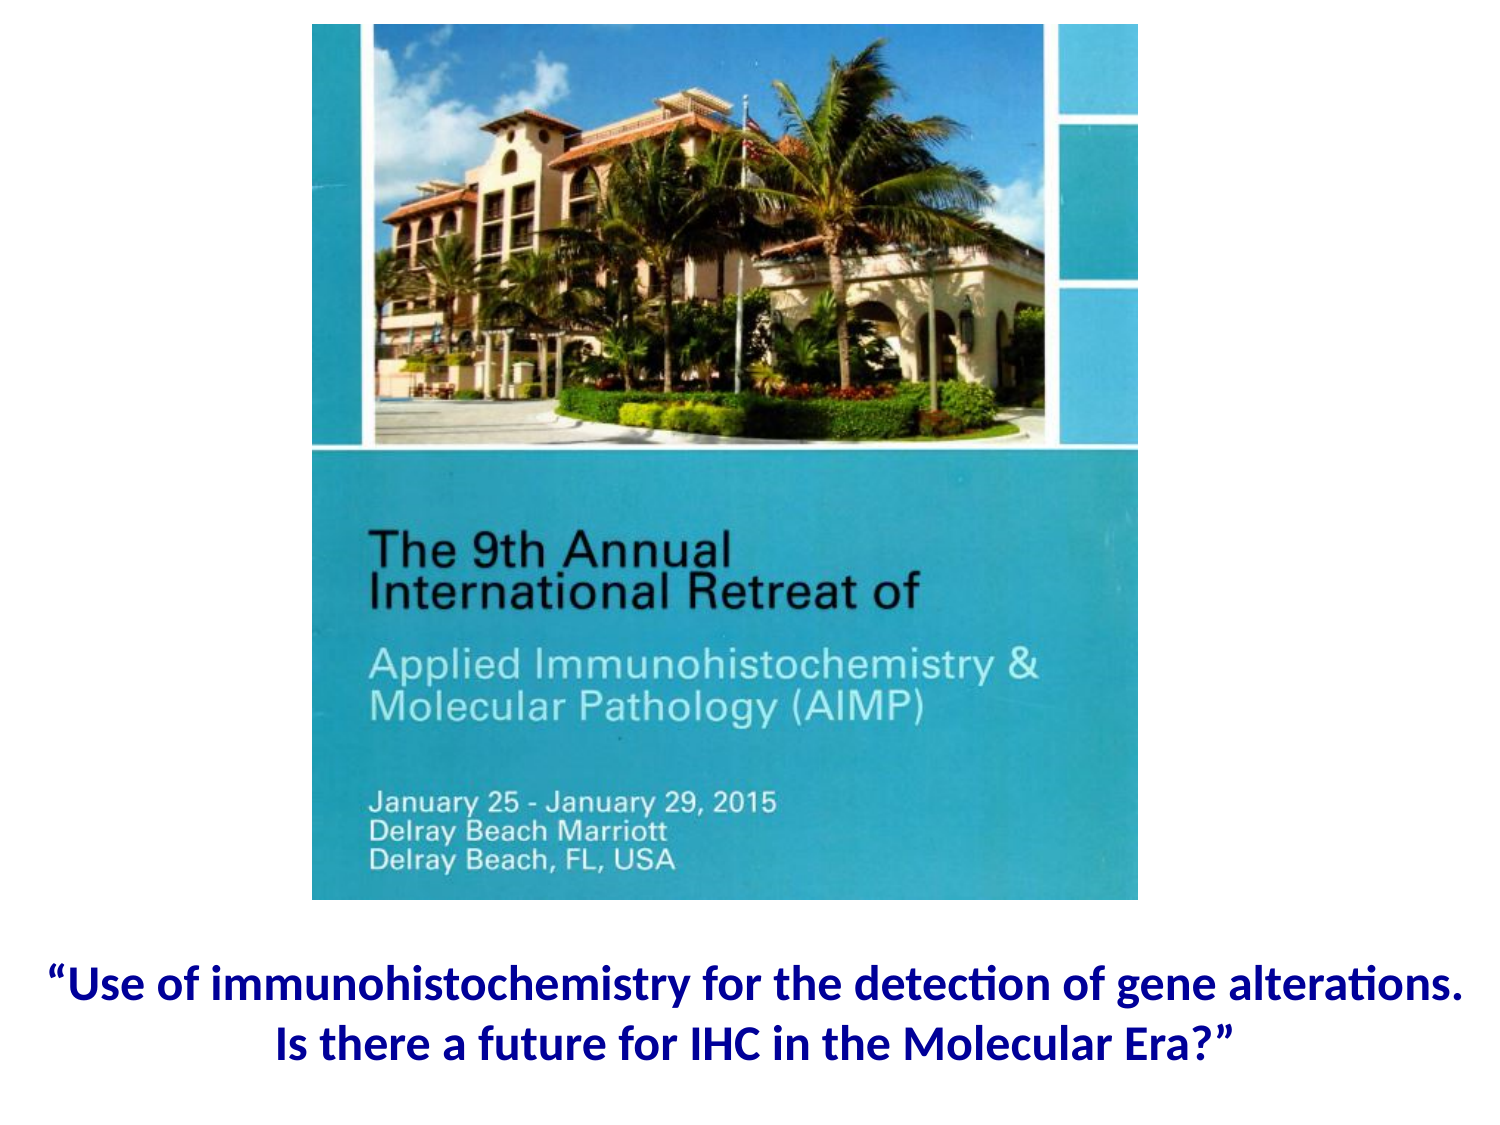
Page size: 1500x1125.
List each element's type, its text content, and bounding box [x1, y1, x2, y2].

text_box “Use of immunohistochemistry for the detection of gene alterations. Is there a future for IHC in the Molecular Era?” [30, 943, 1481, 1123]
picture [312, 24, 1138, 901]
